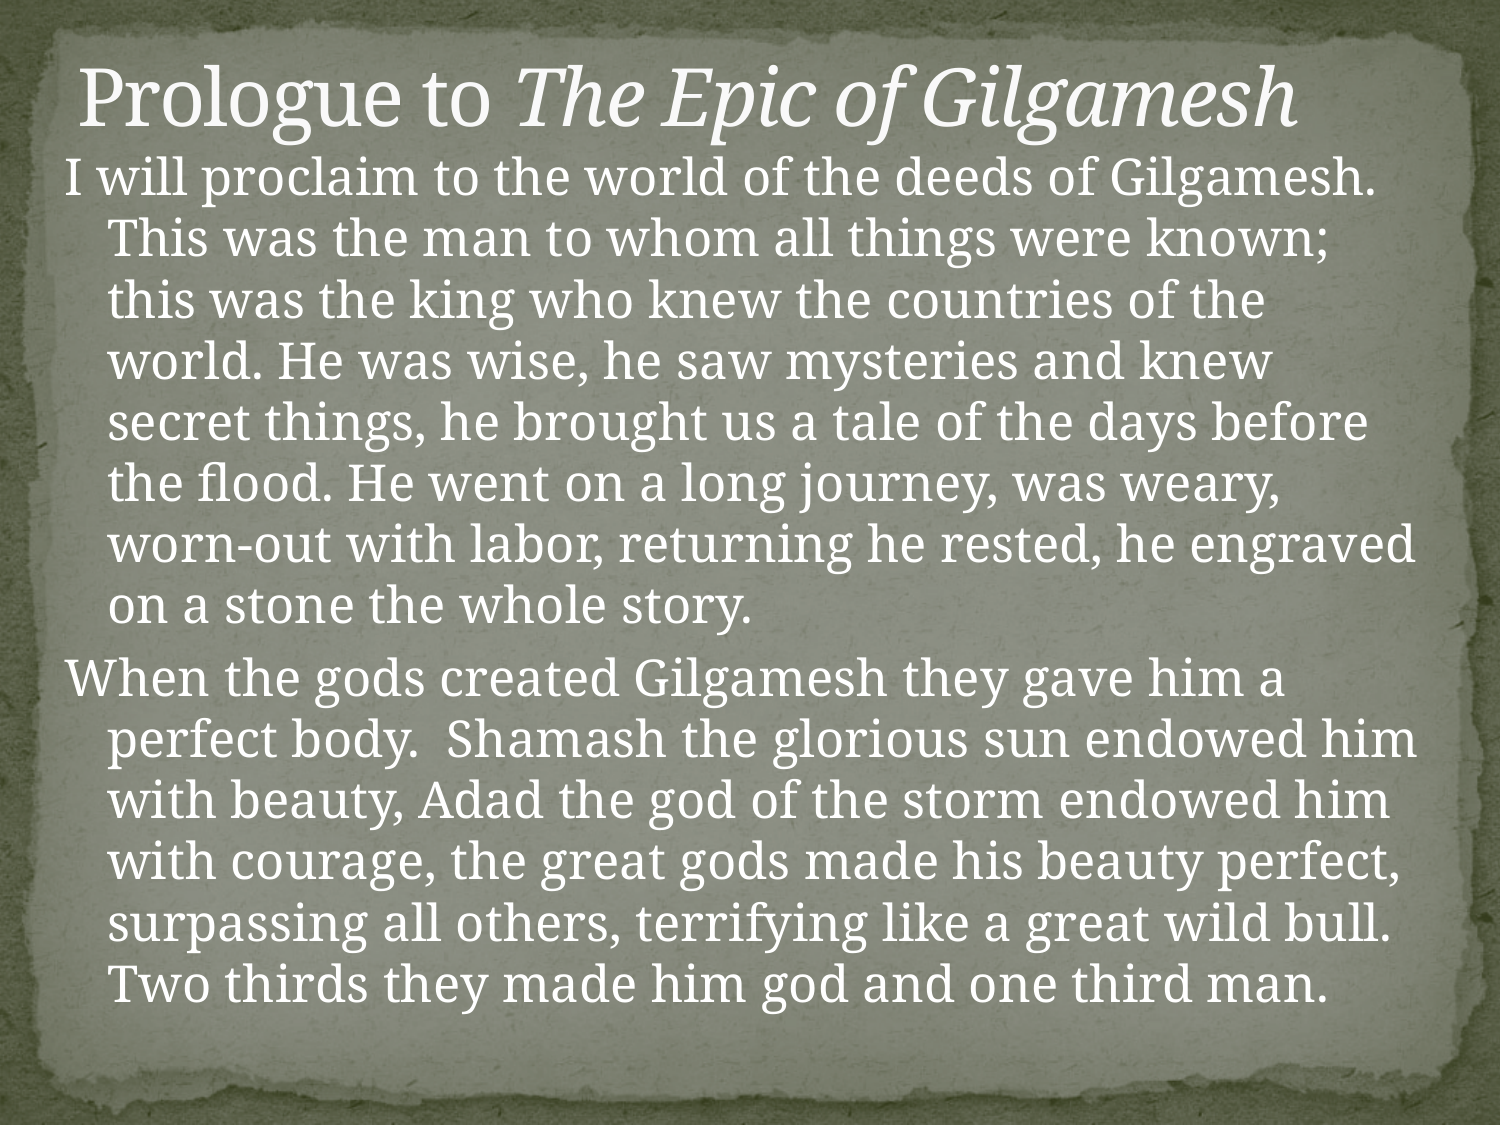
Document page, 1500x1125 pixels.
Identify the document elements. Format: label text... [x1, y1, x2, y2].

list I will proclaim to the world of the deeds of Gilgamesh. This was the man to whom all things were known; this was the king who knew the countries of the world. He was wise, he saw mysteries and knew secret things, he brought us a tale of the days before the flood. He went on a long journey, was weary, worn-out with labor, returning he rested, he engraved on a stone the whole story. When the gods created Gilgamesh they gave him a perfect body. Shamash the glorious sun endowed him with beauty, Adad the god of the storm endowed him with courage, the great gods made his beauty perfect, surpassing all others, terrifying like a great wild bull. Two thirds they made him god and one third man. [50, 137, 1438, 1075]
title Prologue to The Epic of Gilgamesh [62, 37, 1413, 150]
